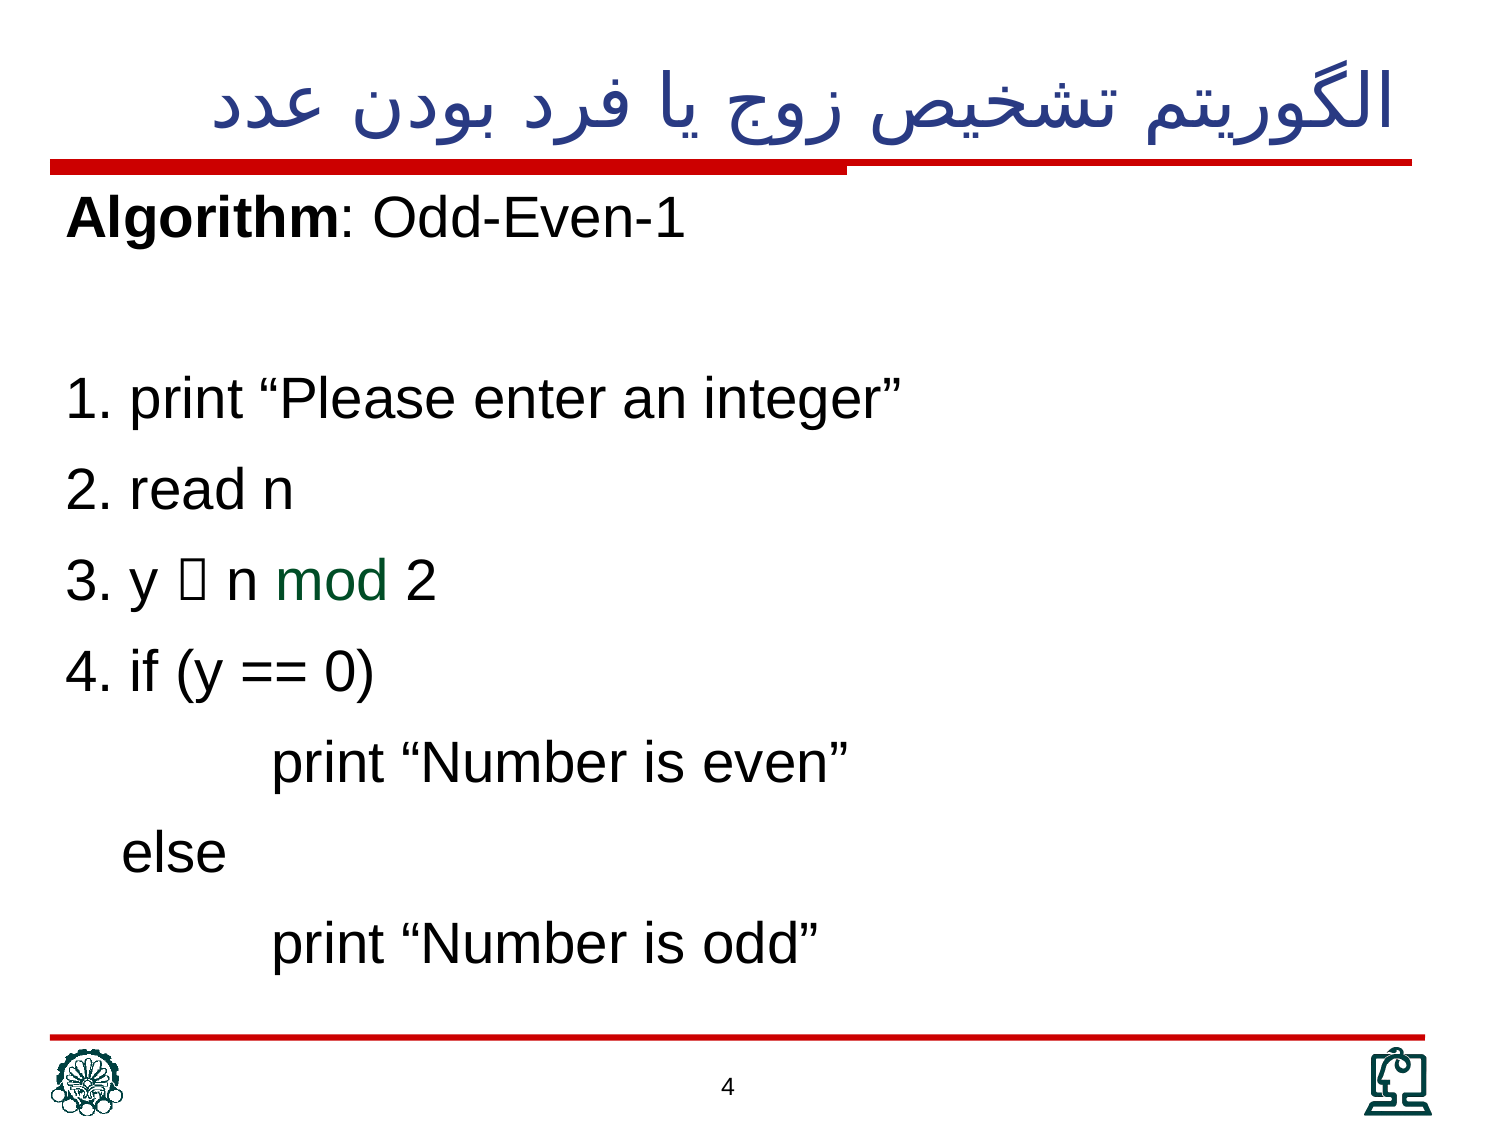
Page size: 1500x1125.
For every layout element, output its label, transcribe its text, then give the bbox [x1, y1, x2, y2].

list Algorithm: Odd-Even-1 1. print “Please enter an integer” 2. read n 3. y  n mod 2 4. if (y == 0) print “Number is even” else print “Number is odd” [50, 171, 1425, 1022]
slide_number 4 [649, 1062, 751, 1103]
picture [1362, 1045, 1438, 1119]
title الگوريتم تشخيص زوج يا فرد بودن عدد [50, 24, 1413, 150]
picture [50, 1047, 125, 1118]
